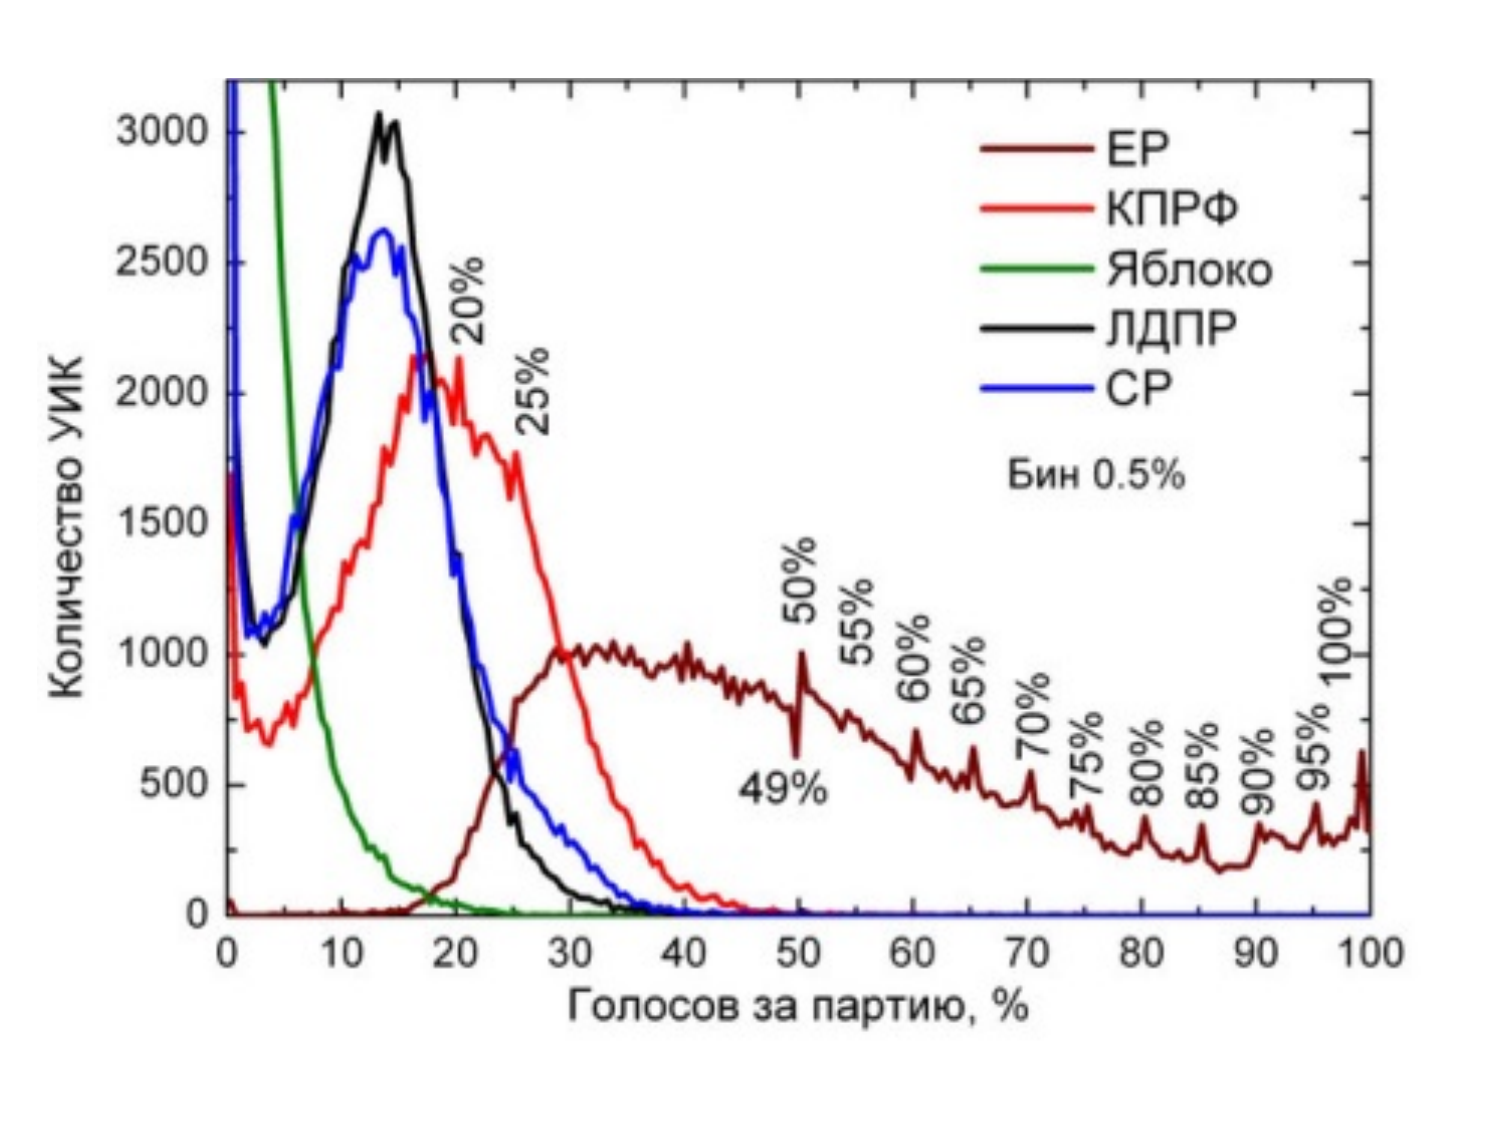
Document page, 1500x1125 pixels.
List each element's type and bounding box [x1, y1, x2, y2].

picture [36, 77, 1451, 1059]
